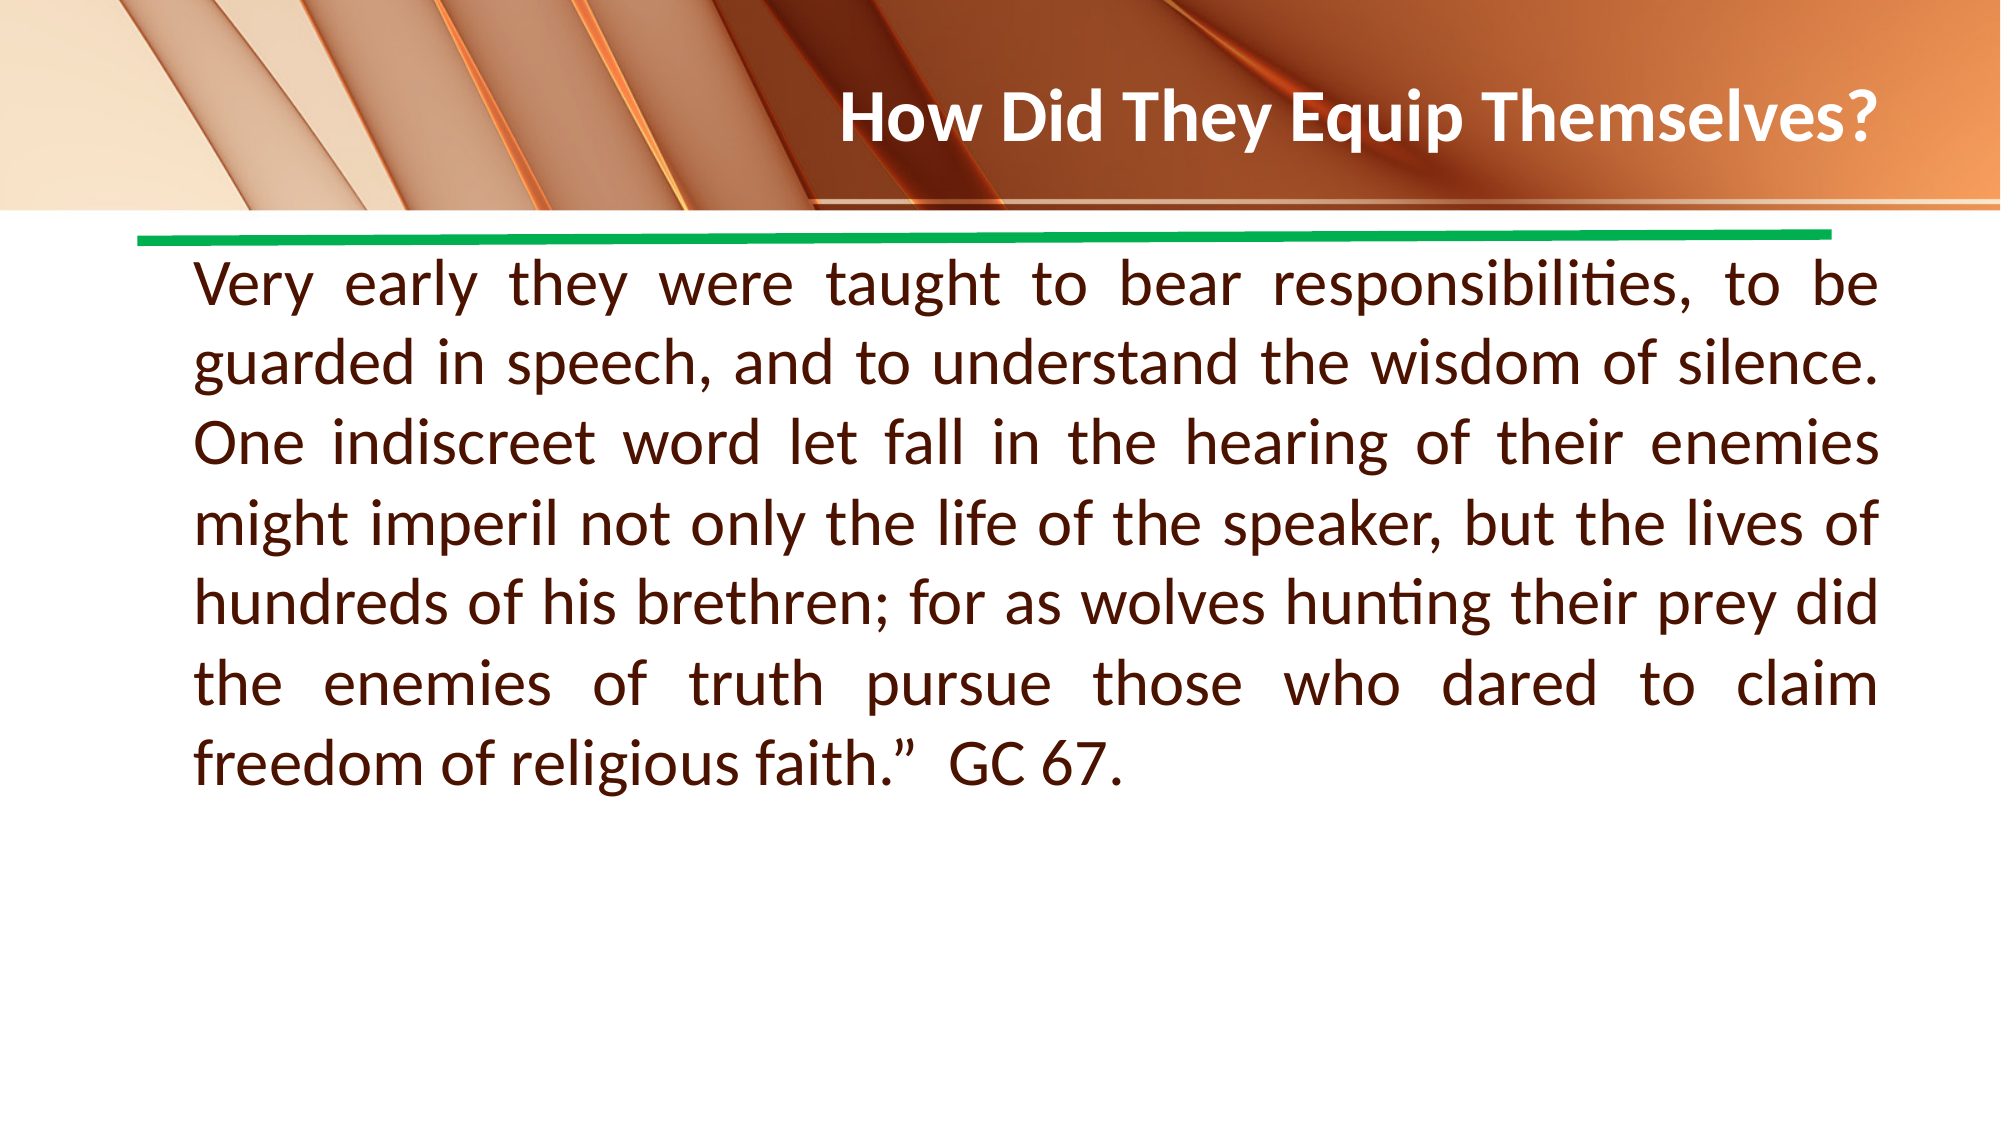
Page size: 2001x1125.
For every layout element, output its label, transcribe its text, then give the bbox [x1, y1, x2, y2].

list Very early they were taught to bear responsibilities, to be guarded in speech, and to understand the wisdom of silence. One indiscreet word let fall in the hearing of their enemies might imperil not only the life of the speaker, but the lives of hundreds of his brethren; for as wolves hunting their prey did the enemies of truth pursue those who dared to claim freedom of religious faith.” GC 67. [98, 228, 1902, 1064]
picture [0, 0, 2001, 1125]
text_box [137, 234, 1832, 242]
title How Did They Equip Themselves? [98, 28, 1902, 196]
